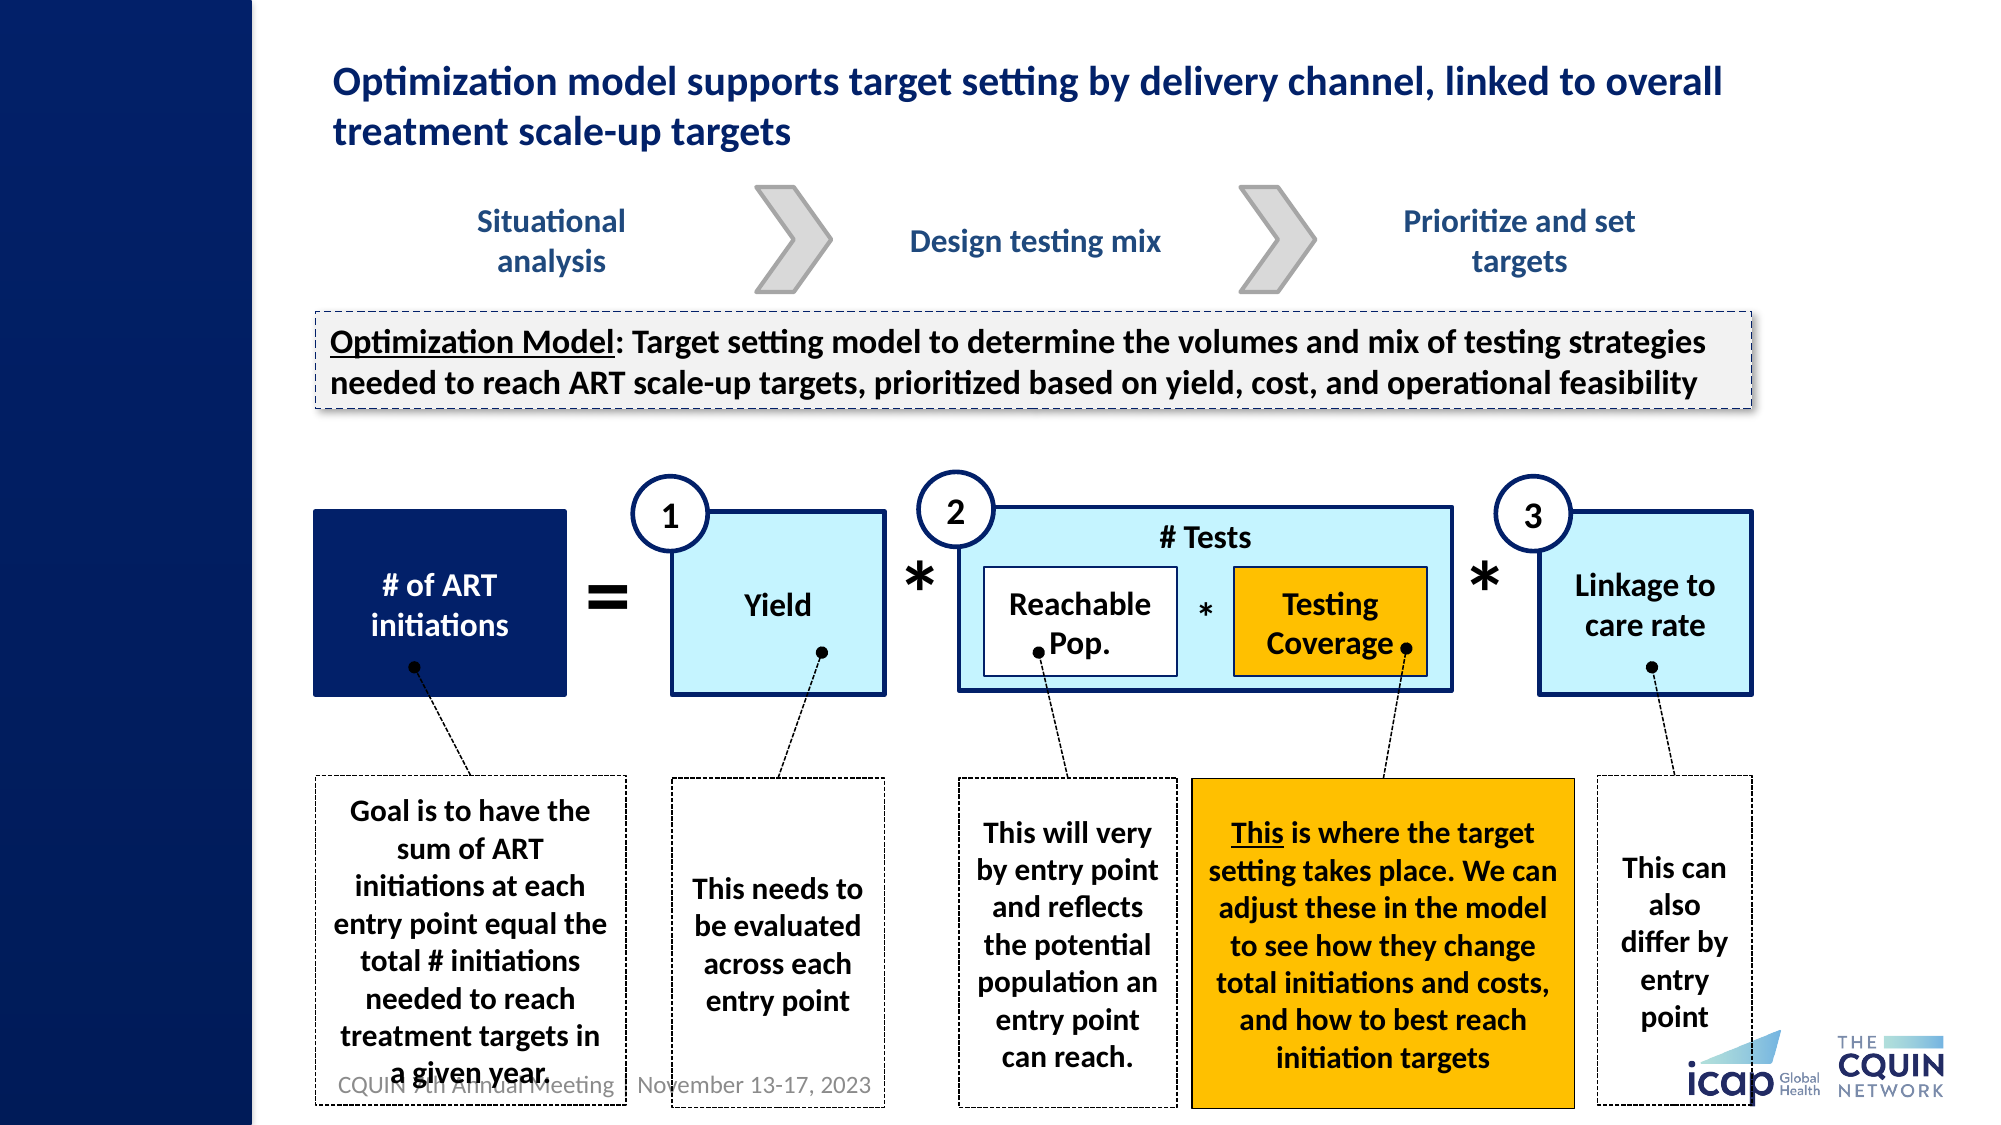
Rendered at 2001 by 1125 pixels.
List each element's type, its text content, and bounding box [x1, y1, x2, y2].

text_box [671, 652, 885, 1108]
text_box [315, 471, 1753, 695]
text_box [1191, 648, 1575, 1109]
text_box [958, 652, 1178, 1108]
text_box [1238, 184, 1318, 295]
title Optimization model supports target setting by delivery channel, linked to overall treatment scale-up targets [317, 46, 1818, 184]
text_box Prioritize and set targets [1372, 192, 1667, 287]
text_box Design testing mix [888, 212, 1183, 267]
text_box [754, 184, 833, 295]
text_box Situational analysis [404, 192, 699, 287]
text_box Optimization Model: Target setting model to determine the volumes and mix of testing strategies needed to reach ART scale-up targets, prioritized based on yield, cost, and operational feasibility [315, 311, 1752, 409]
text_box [315, 667, 627, 1106]
picture [1648, 985, 1978, 1125]
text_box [1597, 667, 1753, 1106]
